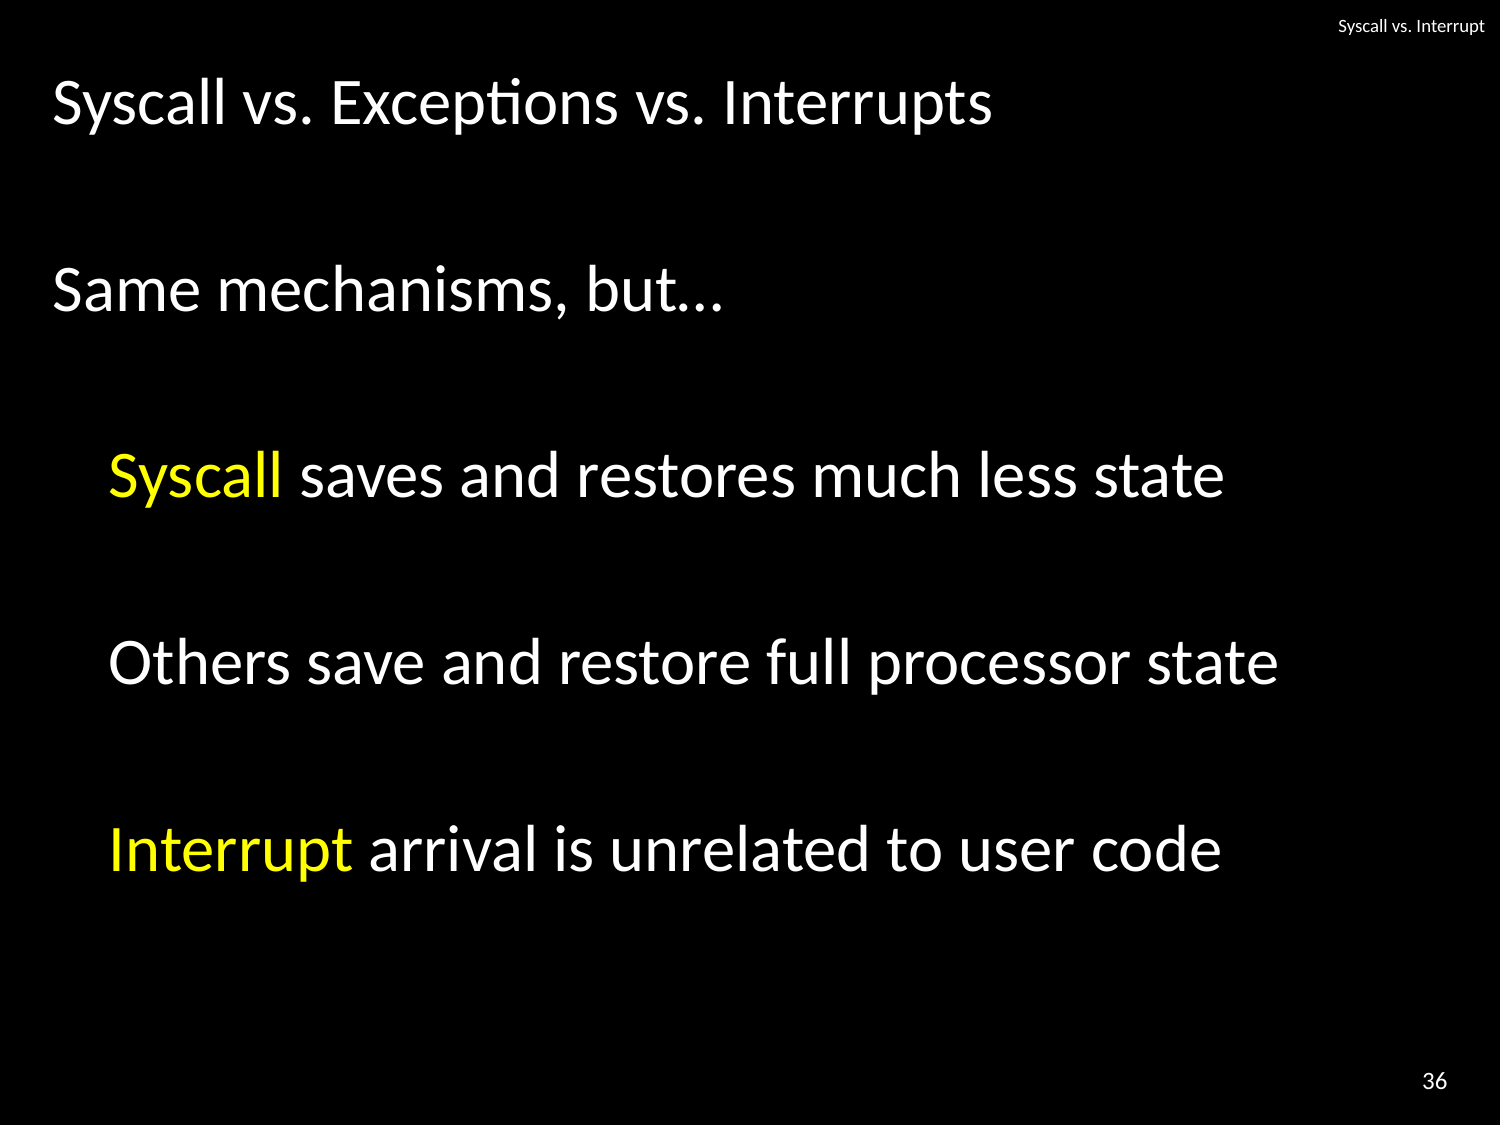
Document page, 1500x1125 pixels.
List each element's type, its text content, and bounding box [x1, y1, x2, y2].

list Syscall vs. Exceptions vs. Interrupts Same mechanisms, but… Syscall saves and restores much less state Others save and restore full processor state Interrupt arrival is unrelated to user code [37, 50, 1463, 1063]
title Syscall vs. Interrupt [924, 0, 1500, 50]
